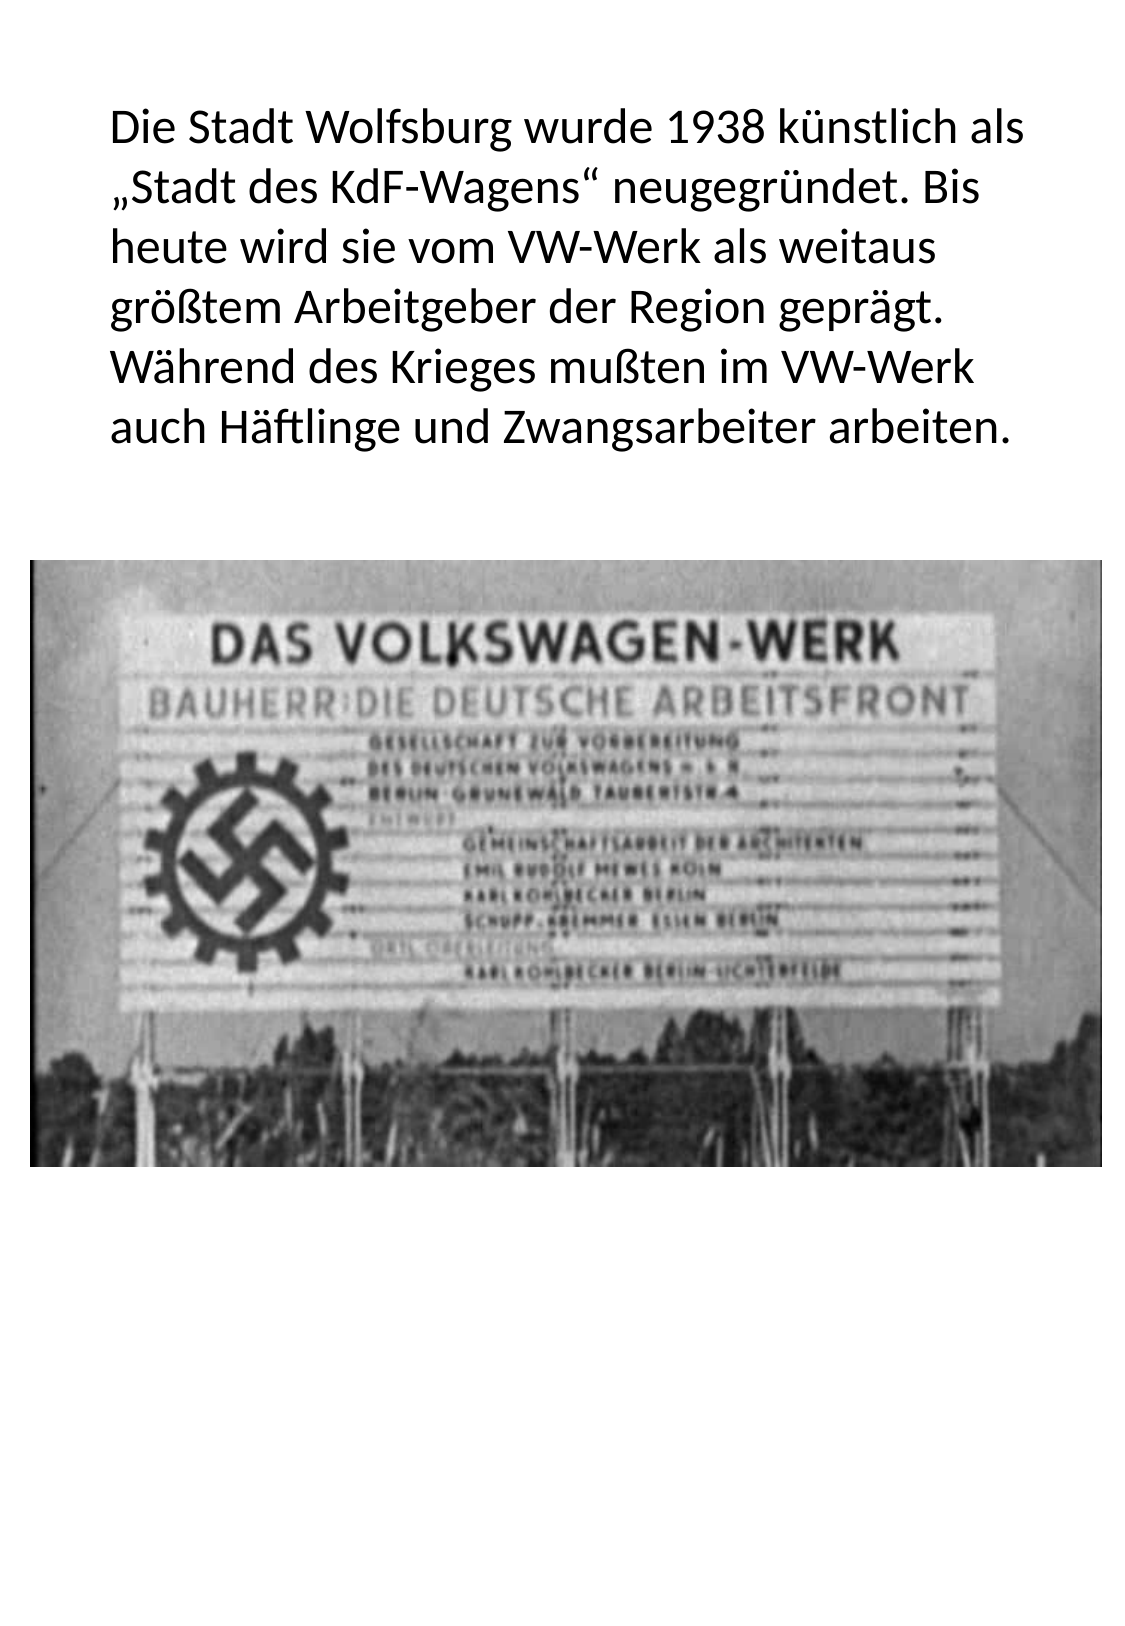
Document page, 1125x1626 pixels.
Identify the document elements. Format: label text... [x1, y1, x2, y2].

text_box Die Stadt Wolfsburg wurde 1938 künstlich als „Stadt des KdF-Wagens“ neugegründet. Bis heute wird sie vom VW-Werk als weitaus größtem Arbeitgeber der Region geprägt. Während des Krieges mußten im VW-Werk auch Häftlinge und Zwangsarbeiter arbeiten. [94, 85, 1044, 461]
picture [30, 560, 1103, 1167]
